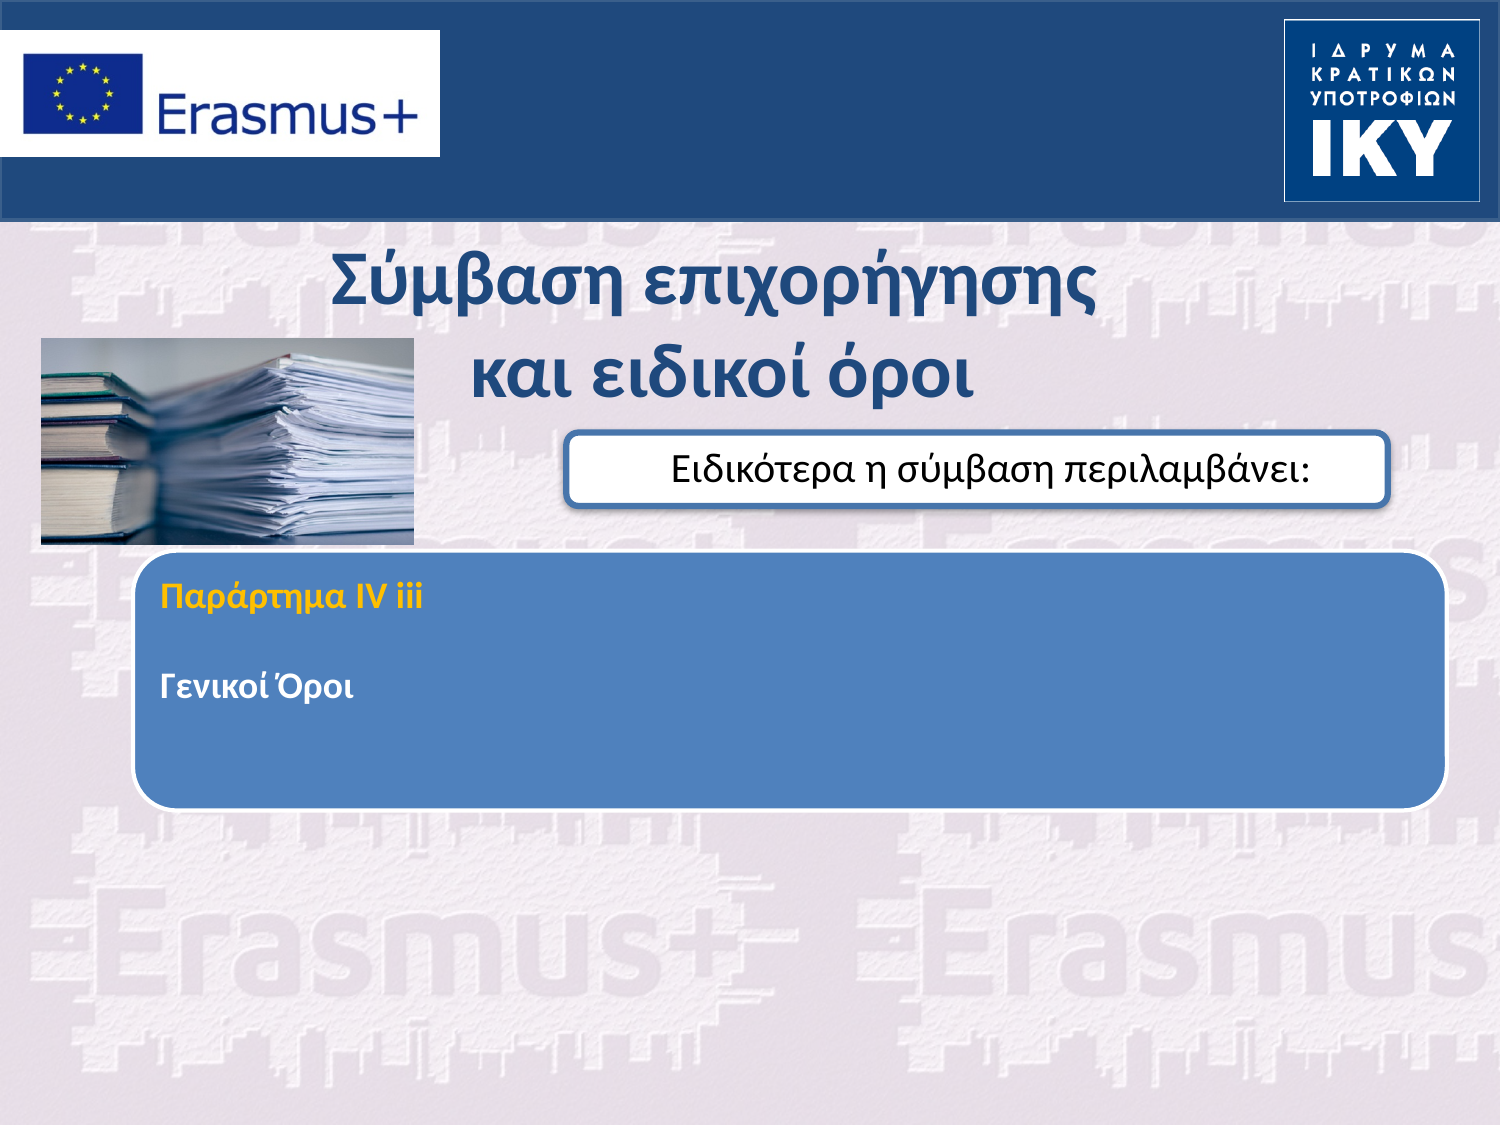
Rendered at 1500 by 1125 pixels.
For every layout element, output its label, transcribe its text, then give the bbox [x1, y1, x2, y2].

title Σύμβαση επιχορήγησης και ειδικοί όροι [76, 222, 1352, 421]
text_box [0, 0, 1500, 222]
picture [40, 337, 414, 545]
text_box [477, 432, 1389, 507]
text_box Παράρτημα IV iii Γενικοί Όροι [130, 548, 1449, 813]
picture [0, 30, 440, 157]
picture [1283, 18, 1480, 202]
